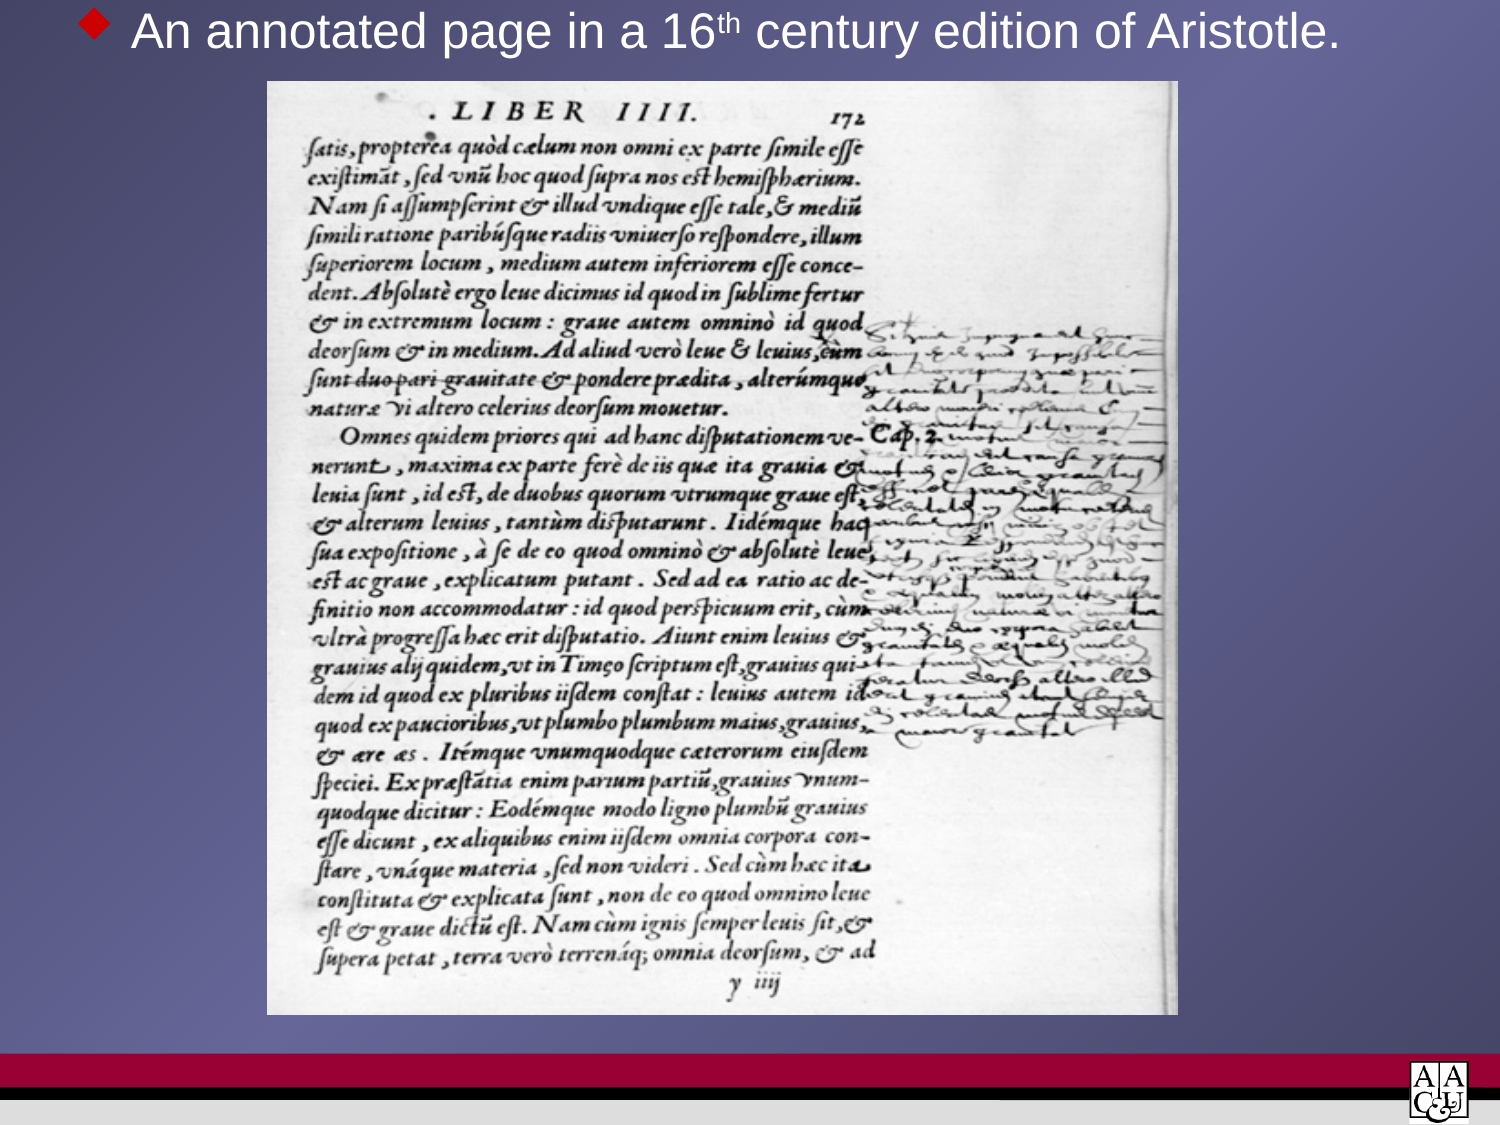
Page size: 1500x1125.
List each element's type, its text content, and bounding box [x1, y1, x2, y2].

picture [267, 80, 1179, 1015]
picture [1409, 1060, 1469, 1124]
list An annotated page in a 16th century edition of Aristotle. [59, 0, 1459, 1031]
